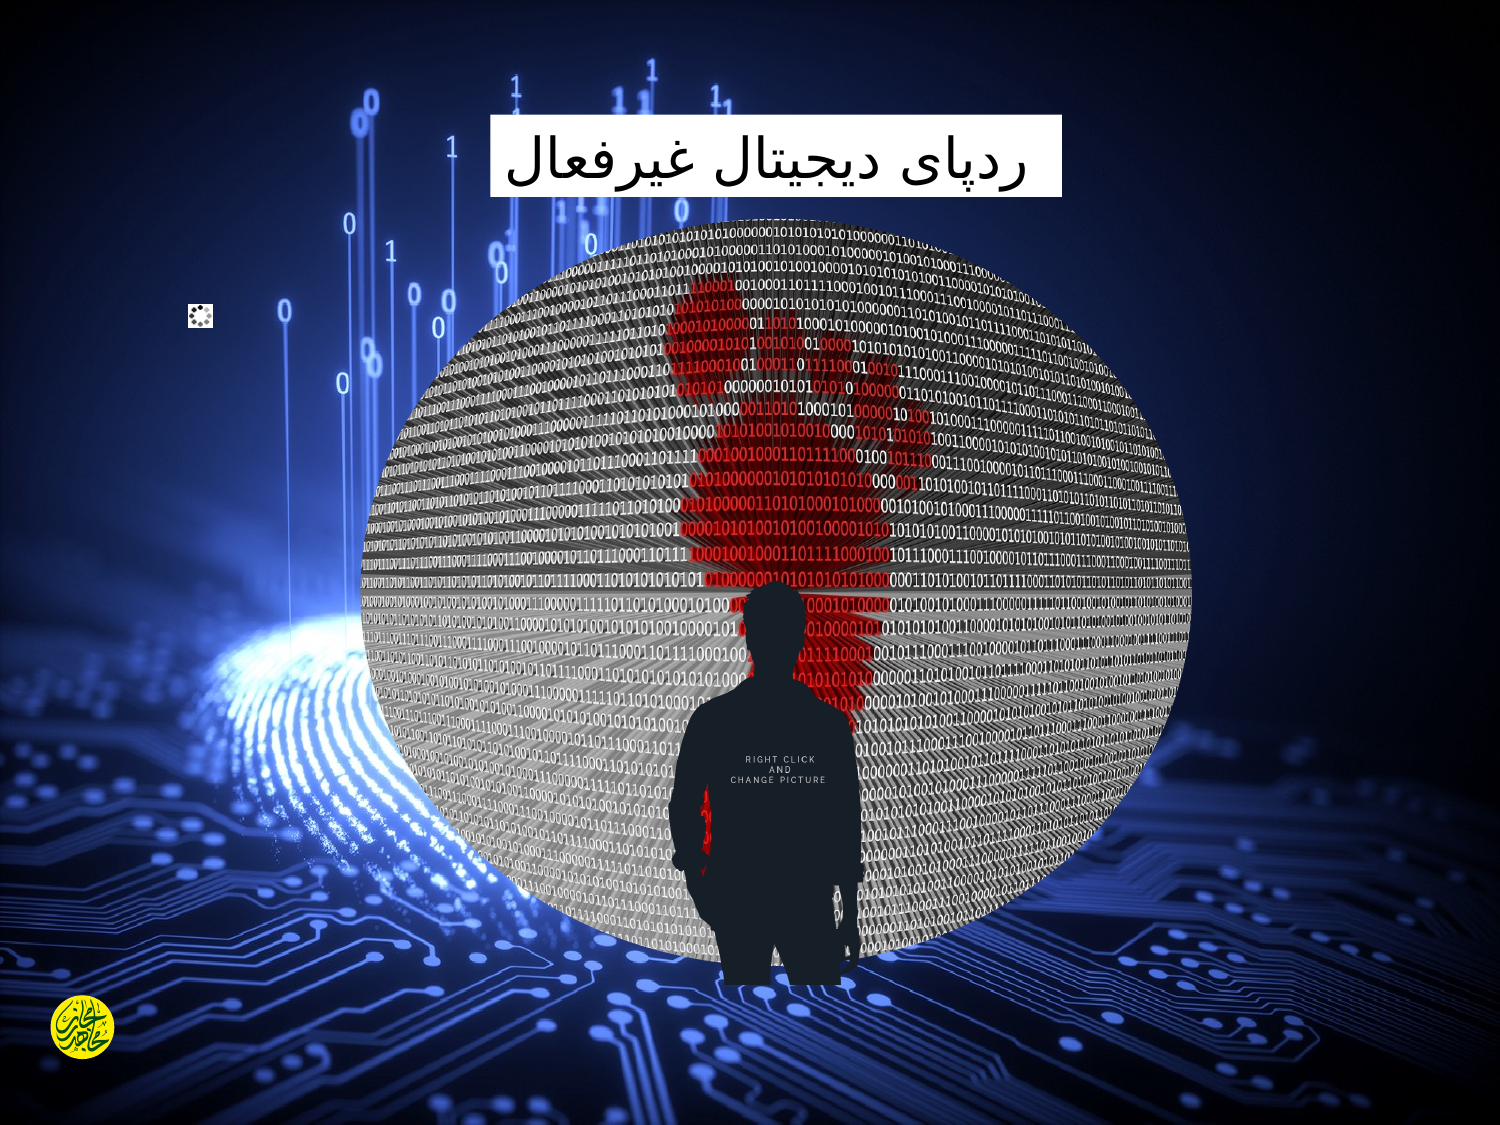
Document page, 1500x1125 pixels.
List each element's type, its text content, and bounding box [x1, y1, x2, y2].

text_box ردپای دیجیتال غیرفعال [490, 114, 1062, 197]
picture [0, 0, 1500, 1125]
